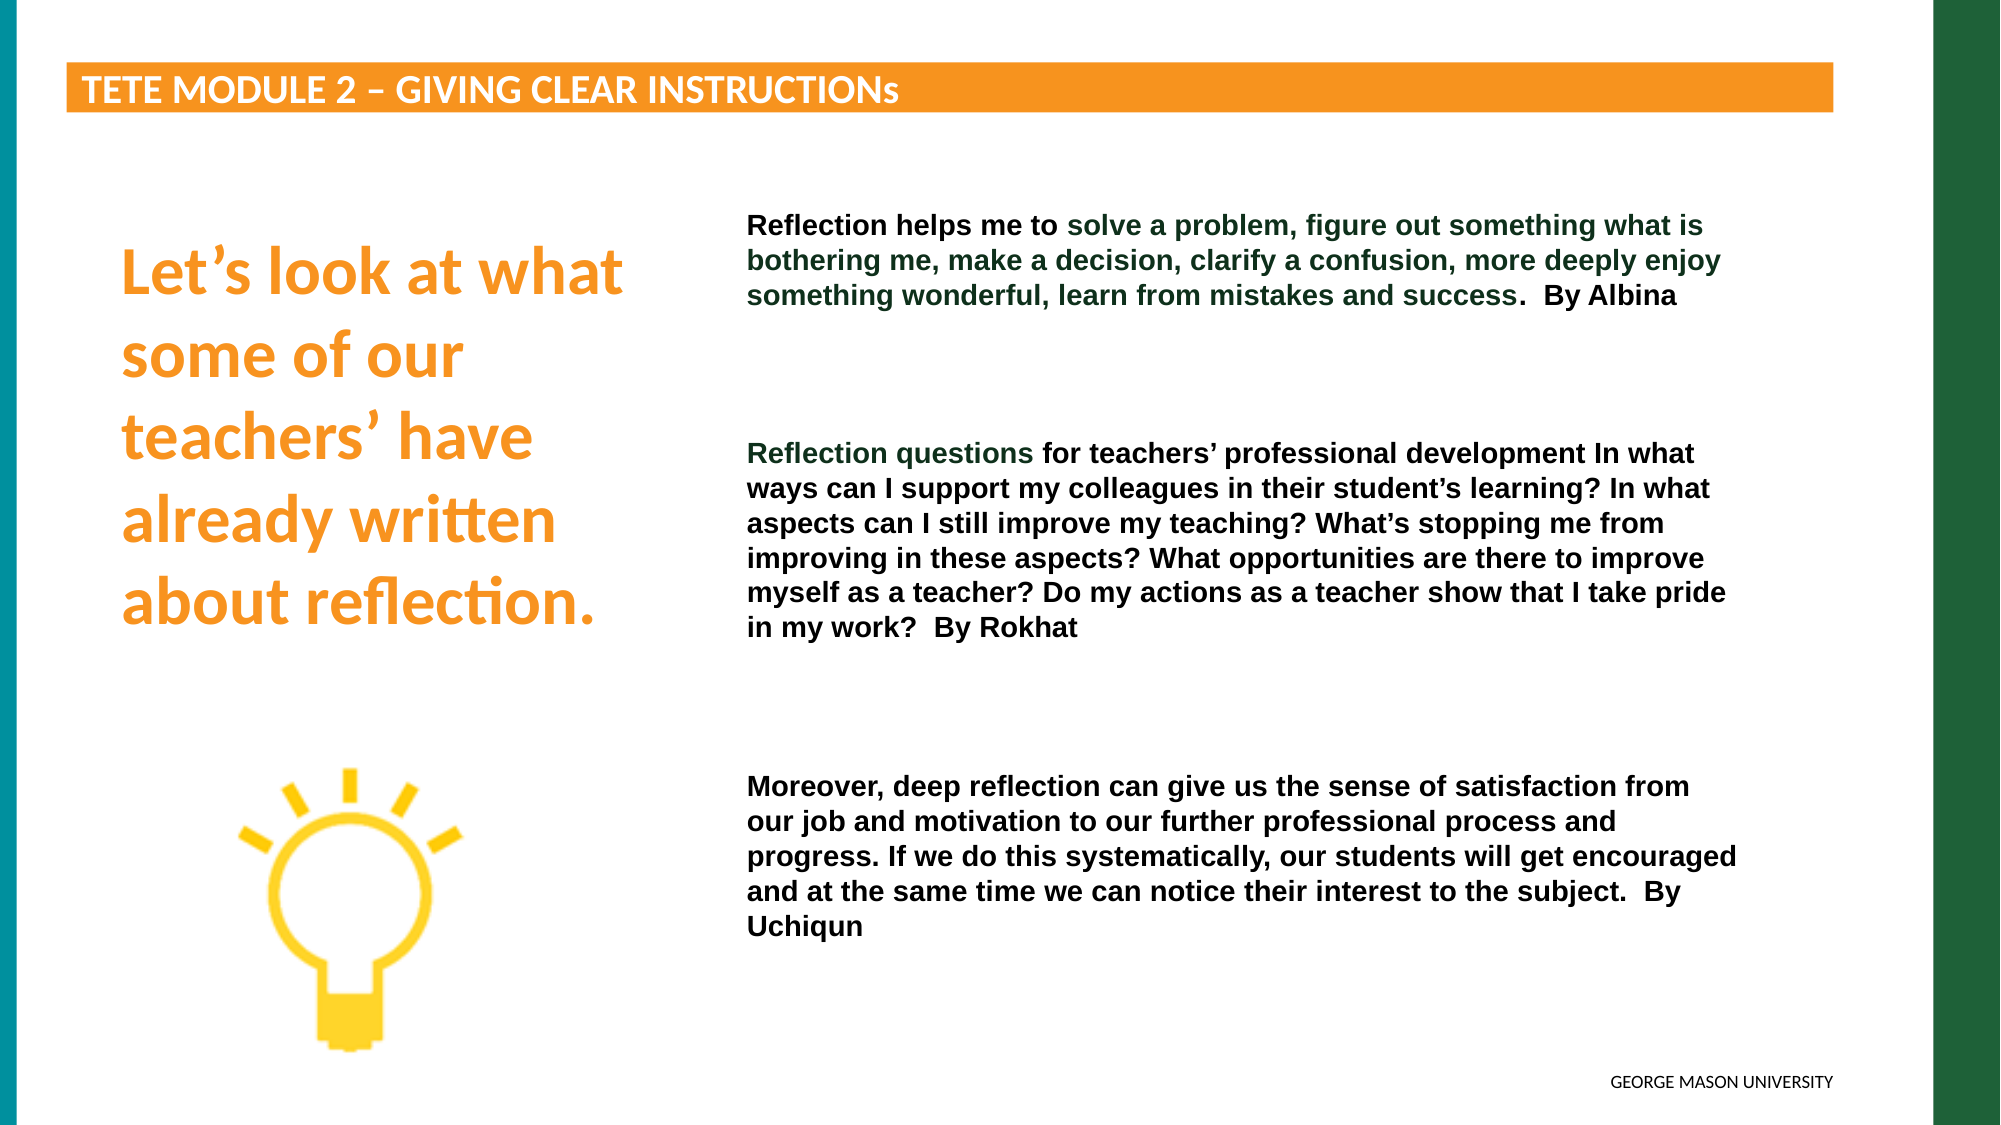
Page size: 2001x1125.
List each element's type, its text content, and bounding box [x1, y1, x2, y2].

text_box Let’s look at what some of our teachers’ have already written about reflection. [106, 211, 719, 654]
text_box Reflection helps me to solve a problem, figure out something what is bothering me, make a decision, clarify a confusion, more deeply enjoy something wonderful, learn from mistakes and success. By Albina [731, 199, 1760, 319]
picture [188, 750, 512, 1083]
text_box Reflection questions for teachers’ professional development In what ways can I support my colleagues in their student’s learning? In what aspects can I still improve my teaching? What’s stopping me from improving in these aspects? What opportunities are there to improve myself as a teacher? Do my actions as a teacher show that I take pride in my work? By Rokhat [731, 426, 1760, 652]
text_box Moreover, deep reflection can give us the sense of satisfaction from our job and motivation to our further professional process and progress. If we do this systematically, our students will get encouraged and at the same time we can notice their interest to the subject. By Uchiqun [731, 759, 1760, 950]
list TETE MODULE 2 – GIVING CLEAR INSTRUCTIONs [66, 62, 1834, 113]
